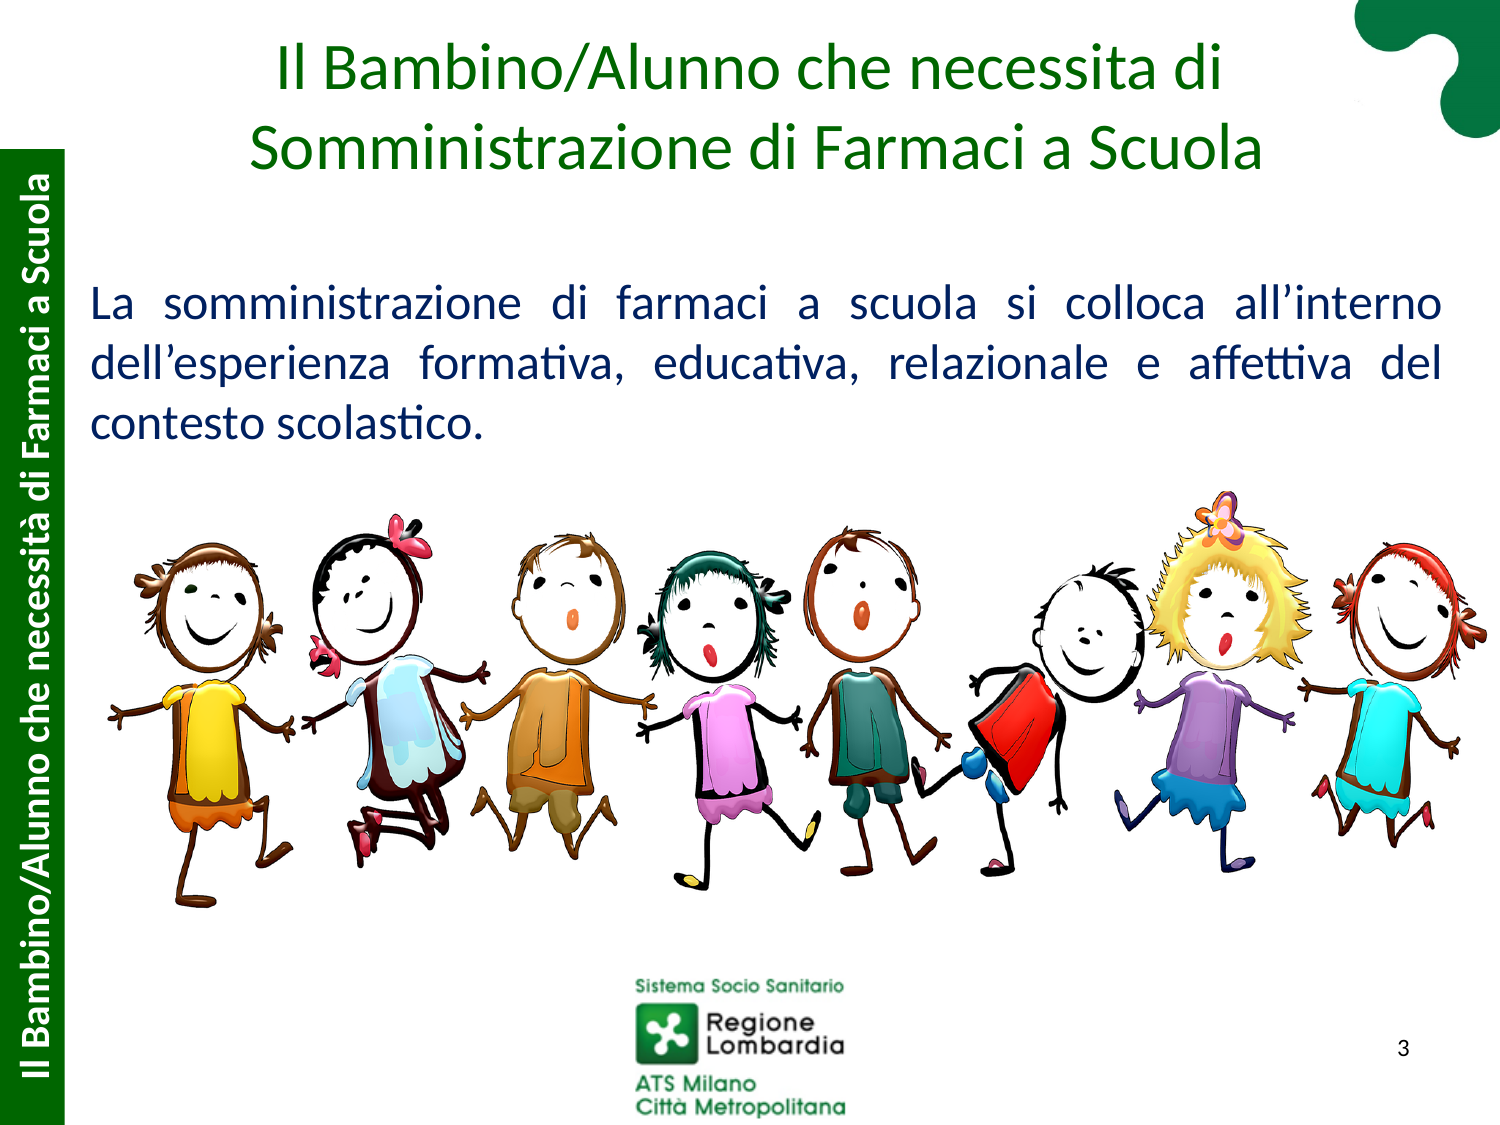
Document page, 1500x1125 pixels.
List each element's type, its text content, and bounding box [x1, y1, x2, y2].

text_box Il Bambino/Alunno che necessita di Somministrazione di Farmaci a Scuola [0, 45, 1500, 161]
text_box La somministrazione di farmaci a scuola si colloca all’interno dell’esperienza formativa, educativa, relazionale e affettiva del contesto scolastico. [75, 932, 1459, 1006]
picture [64, 462, 1500, 924]
picture [631, 1006, 850, 1125]
text_box ‹#› [1074, 1024, 1425, 1103]
picture [1352, 0, 1500, 45]
text_box La somministrazione di farmaci a scuola si colloca all’interno dell’esperienza formativa, educativa, relazionale e affettiva del contesto scolastico. [75, 261, 1459, 461]
